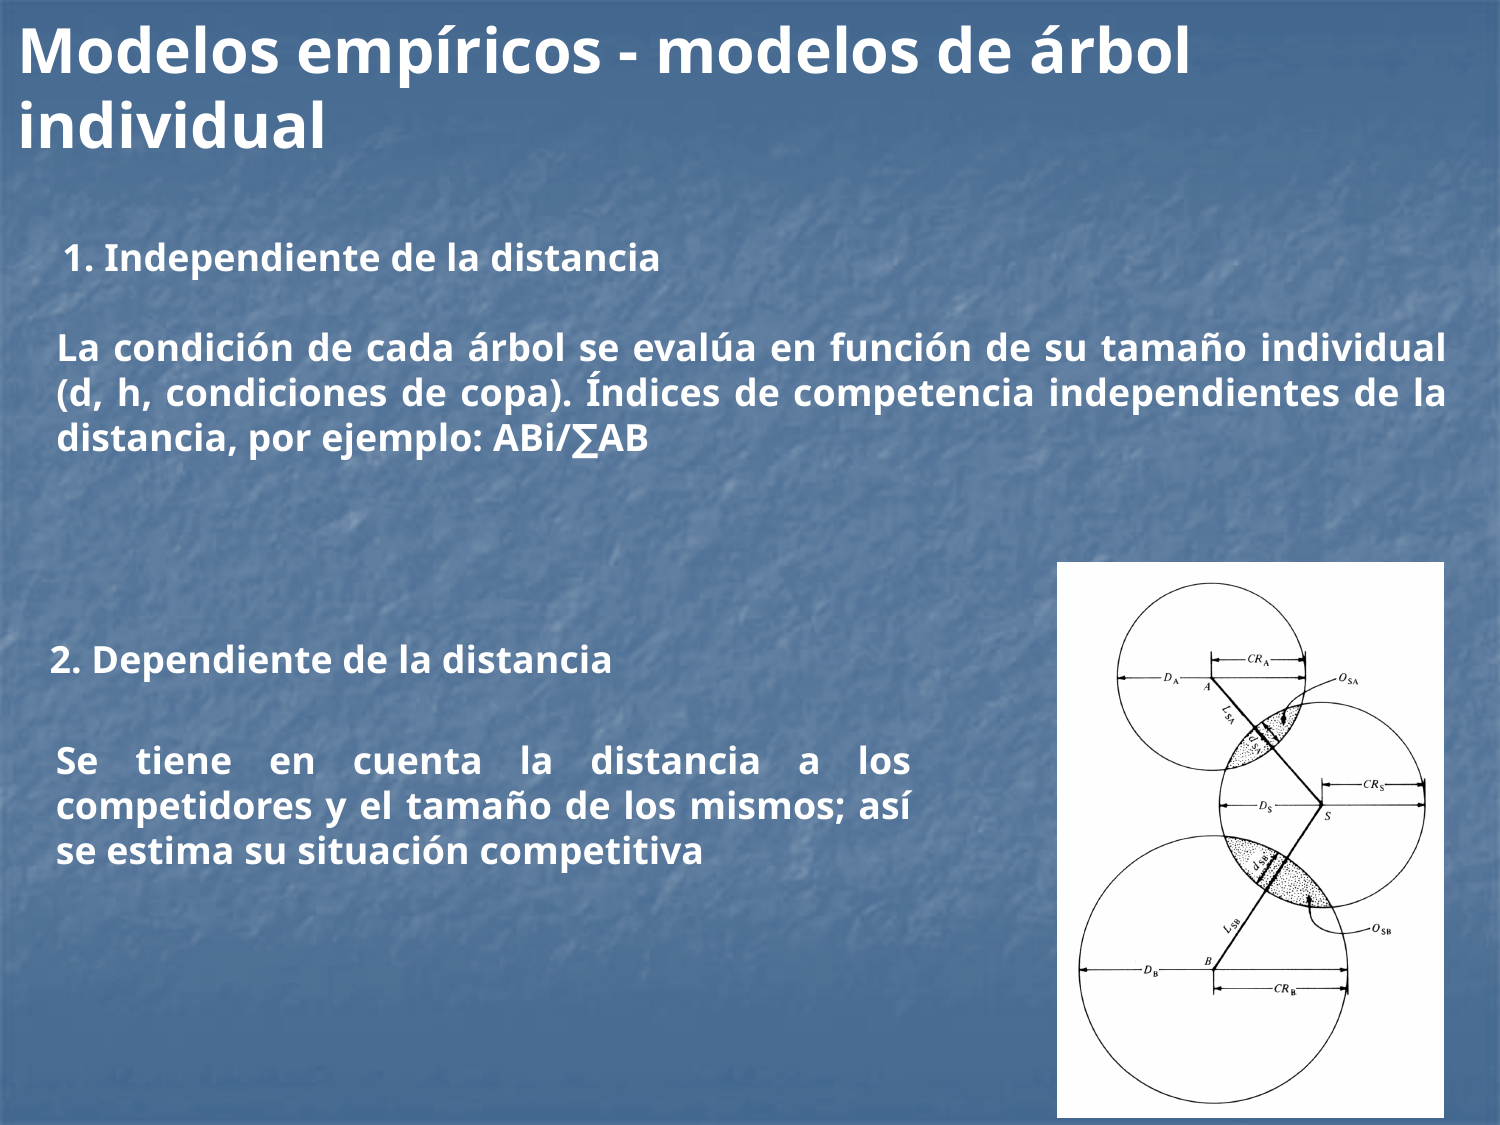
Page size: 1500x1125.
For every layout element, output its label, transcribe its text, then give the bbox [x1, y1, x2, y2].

text_box 1. Independiente de la distancia [47, 226, 677, 287]
text_box 2. Dependiente de la distancia [34, 628, 629, 689]
text_box Se tiene en cuenta la distancia a los competidores y el tamaño de los mismos; así se estima su situación competitiva [41, 730, 927, 880]
text_box La condición de cada árbol se evalúa en función de su tamaño individual (d, h, condiciones de copa). Índices de competencia independientes de la distancia, por ejemplo: ABi/∑AB [41, 316, 1464, 467]
picture [1056, 562, 1444, 1118]
text_box Modelos empíricos - modelos de árbol individual [3, 3, 1500, 168]
